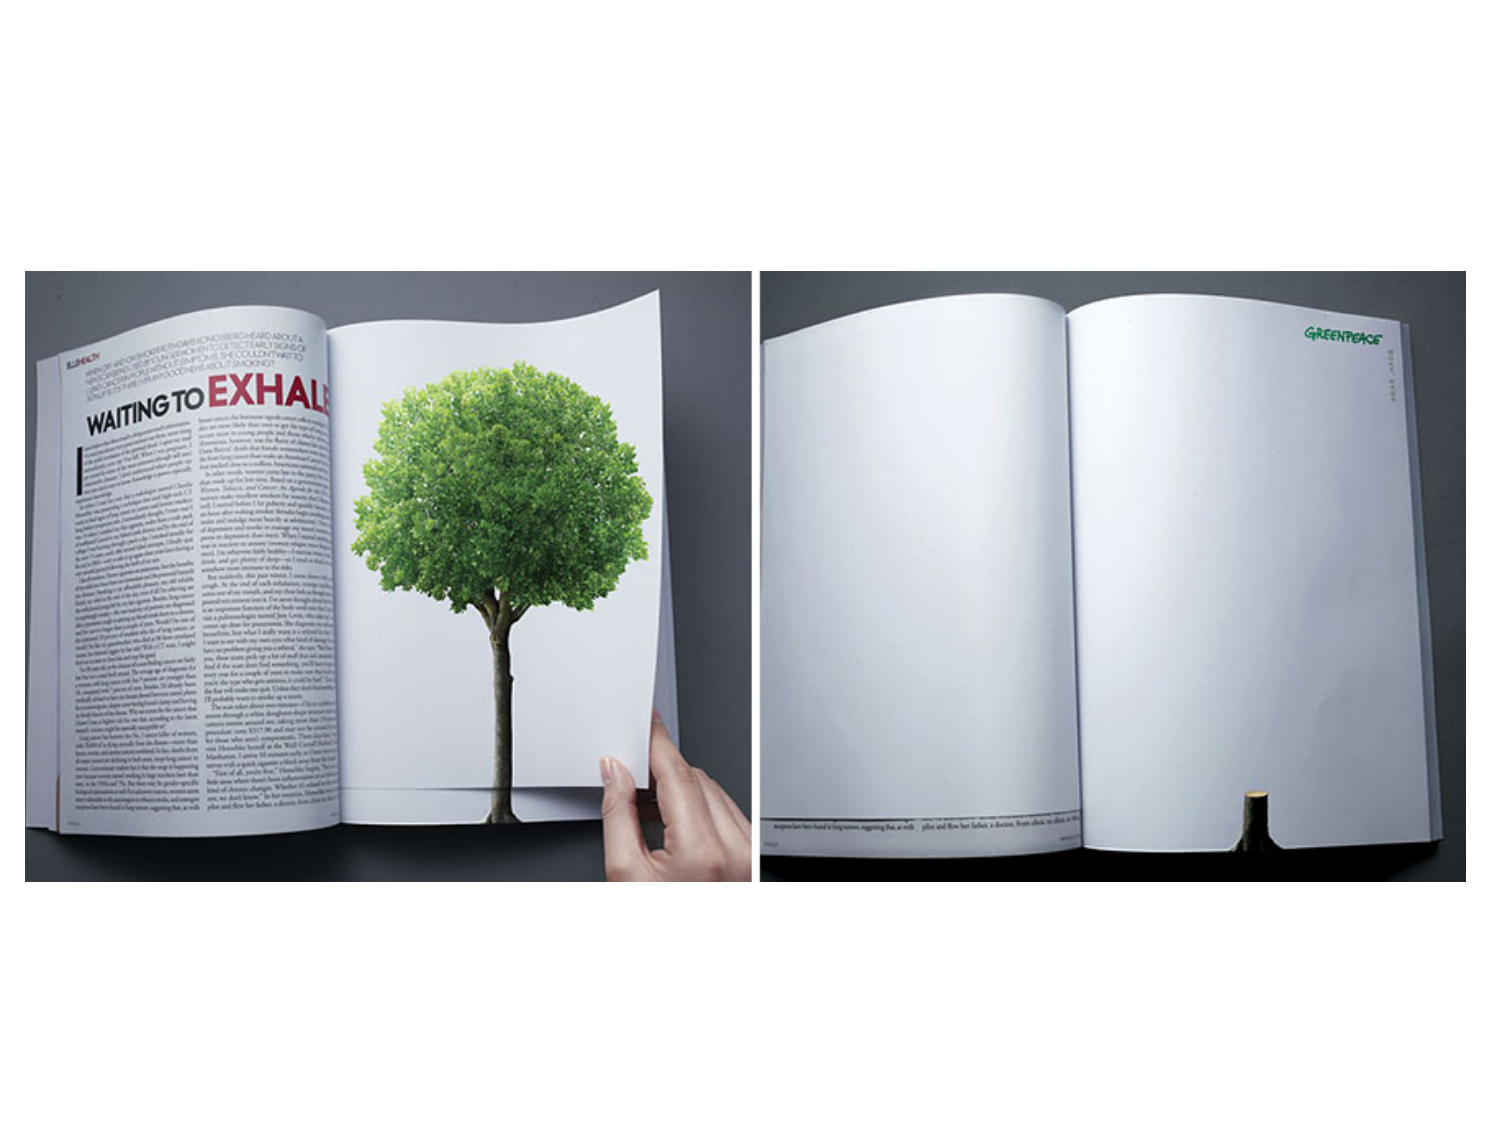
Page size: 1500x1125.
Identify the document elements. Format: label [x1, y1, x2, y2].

picture [25, 270, 1466, 882]
